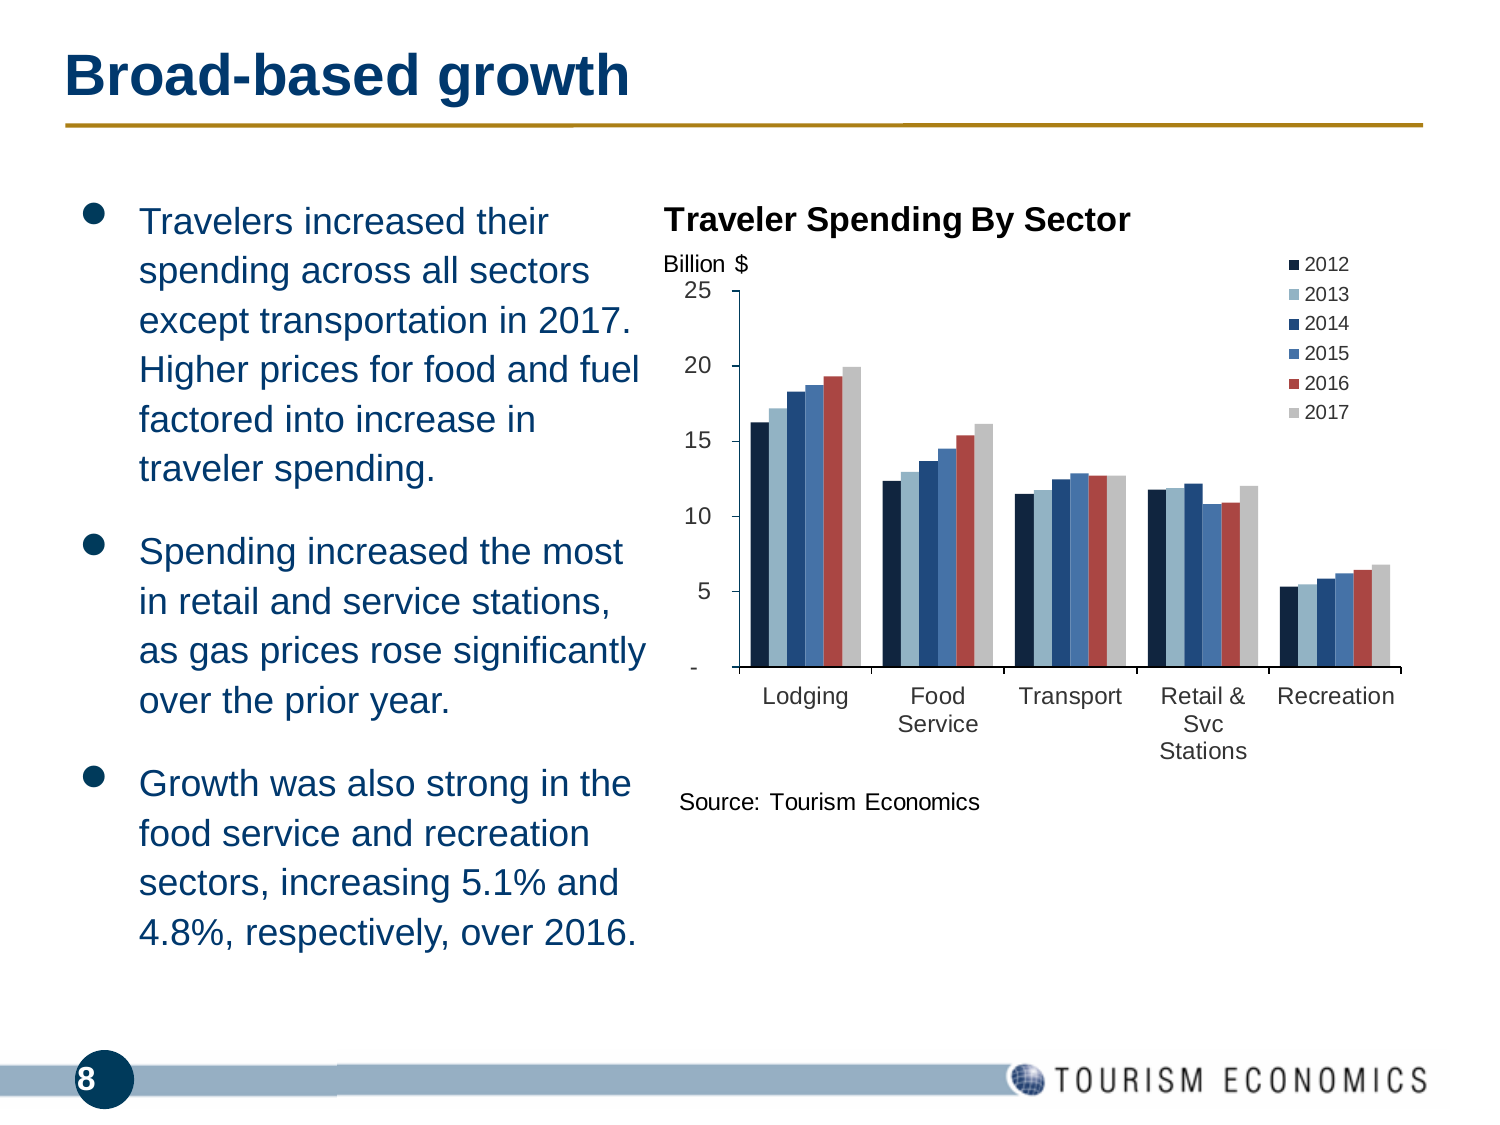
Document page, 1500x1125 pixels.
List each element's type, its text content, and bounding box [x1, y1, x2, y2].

list Travelers increased their spending across all sectors except transportation in 2017. Higher prices for food and fuel factored into increase in traveler spending. Spending increased the most in retail and service stations, as gas prices rose significantly over the prior year. Growth was also strong in the food service and recreation sectors, increasing 5.1% and 4.8%, respectively, over 2016. [64, 184, 668, 1059]
picture [113, 1049, 1450, 1109]
picture [649, 178, 1465, 833]
title Broad-based growth [64, 37, 1424, 114]
picture [0, 1050, 96, 1109]
